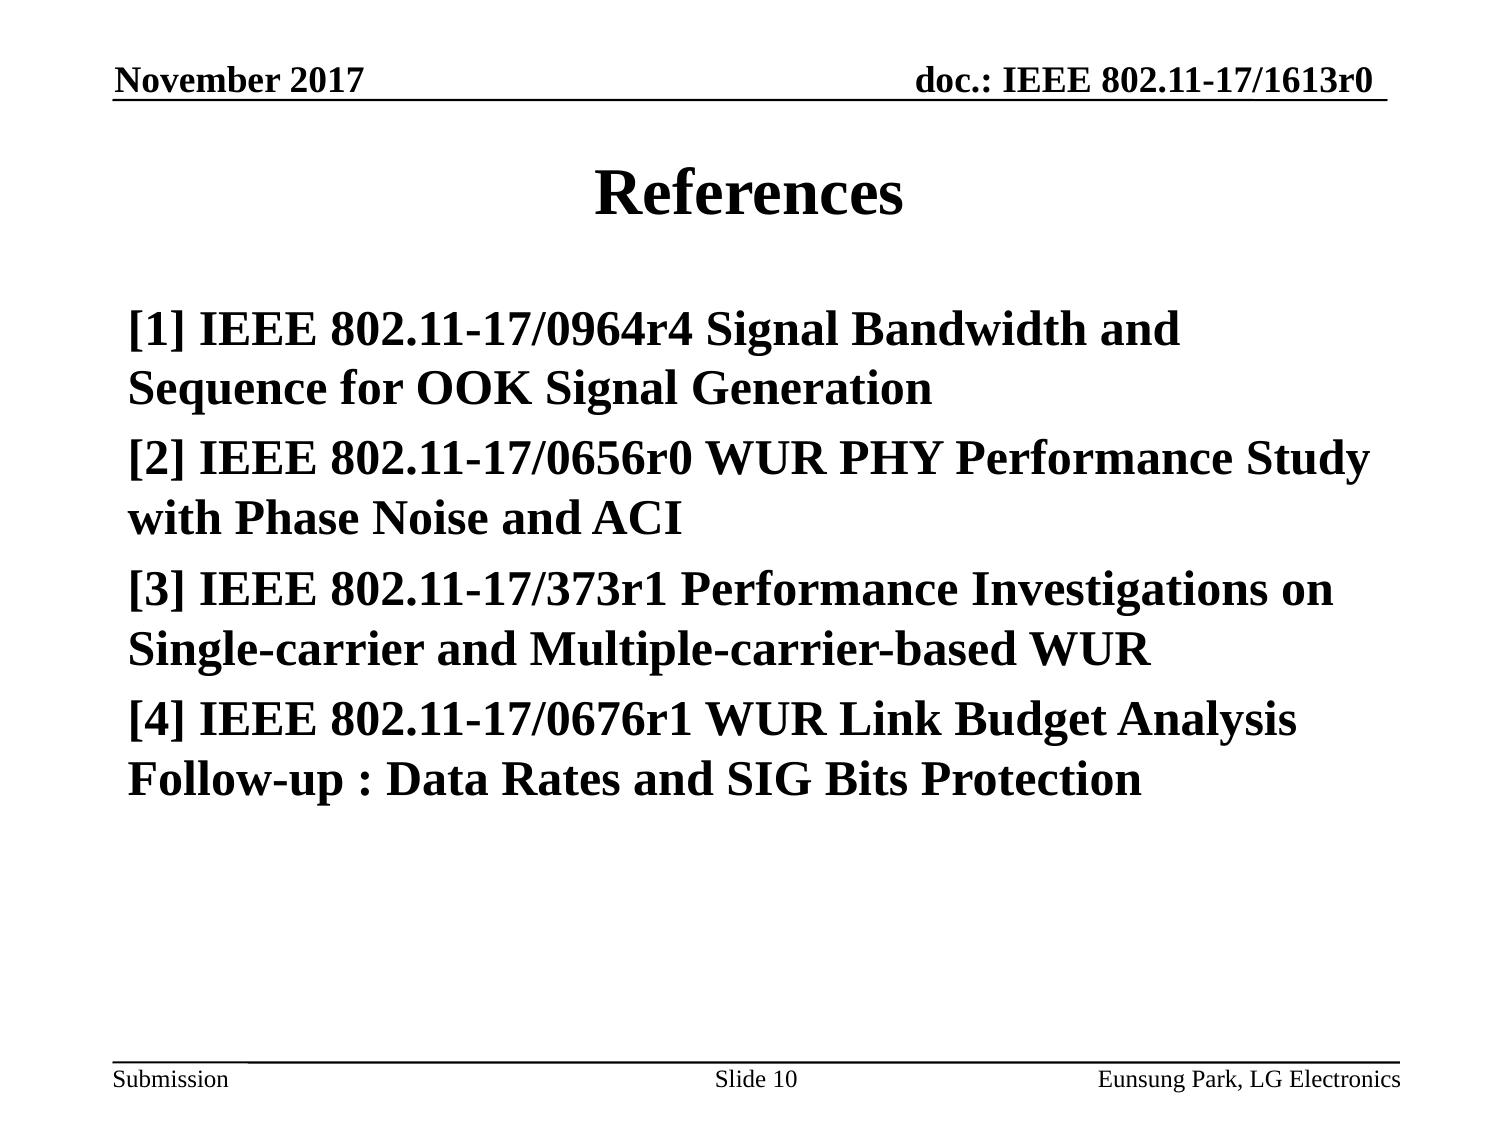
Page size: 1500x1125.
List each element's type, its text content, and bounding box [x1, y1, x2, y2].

footer Eunsung Park, LG Electronics [1038, 1061, 1402, 1093]
list [1] IEEE 802.11-17/0964r4 Signal Bandwidth and Sequence for OOK Signal Generation [2] IEEE 802.11-17/0656r0 WUR PHY Performance Study with Phase Noise and ACI [3] IEEE 802.11-17/373r1 Performance Investigations on Single-carrier and Multiple-carrier-based WUR [4] IEEE 802.11-17/0676r1 WUR Link Budget Analysis Follow-up : Data Rates and SIG Bits Protection [112, 287, 1388, 1000]
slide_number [114, 54, 368, 101]
title References [112, 112, 1388, 263]
slide_number Slide 10 [712, 1061, 800, 1093]
